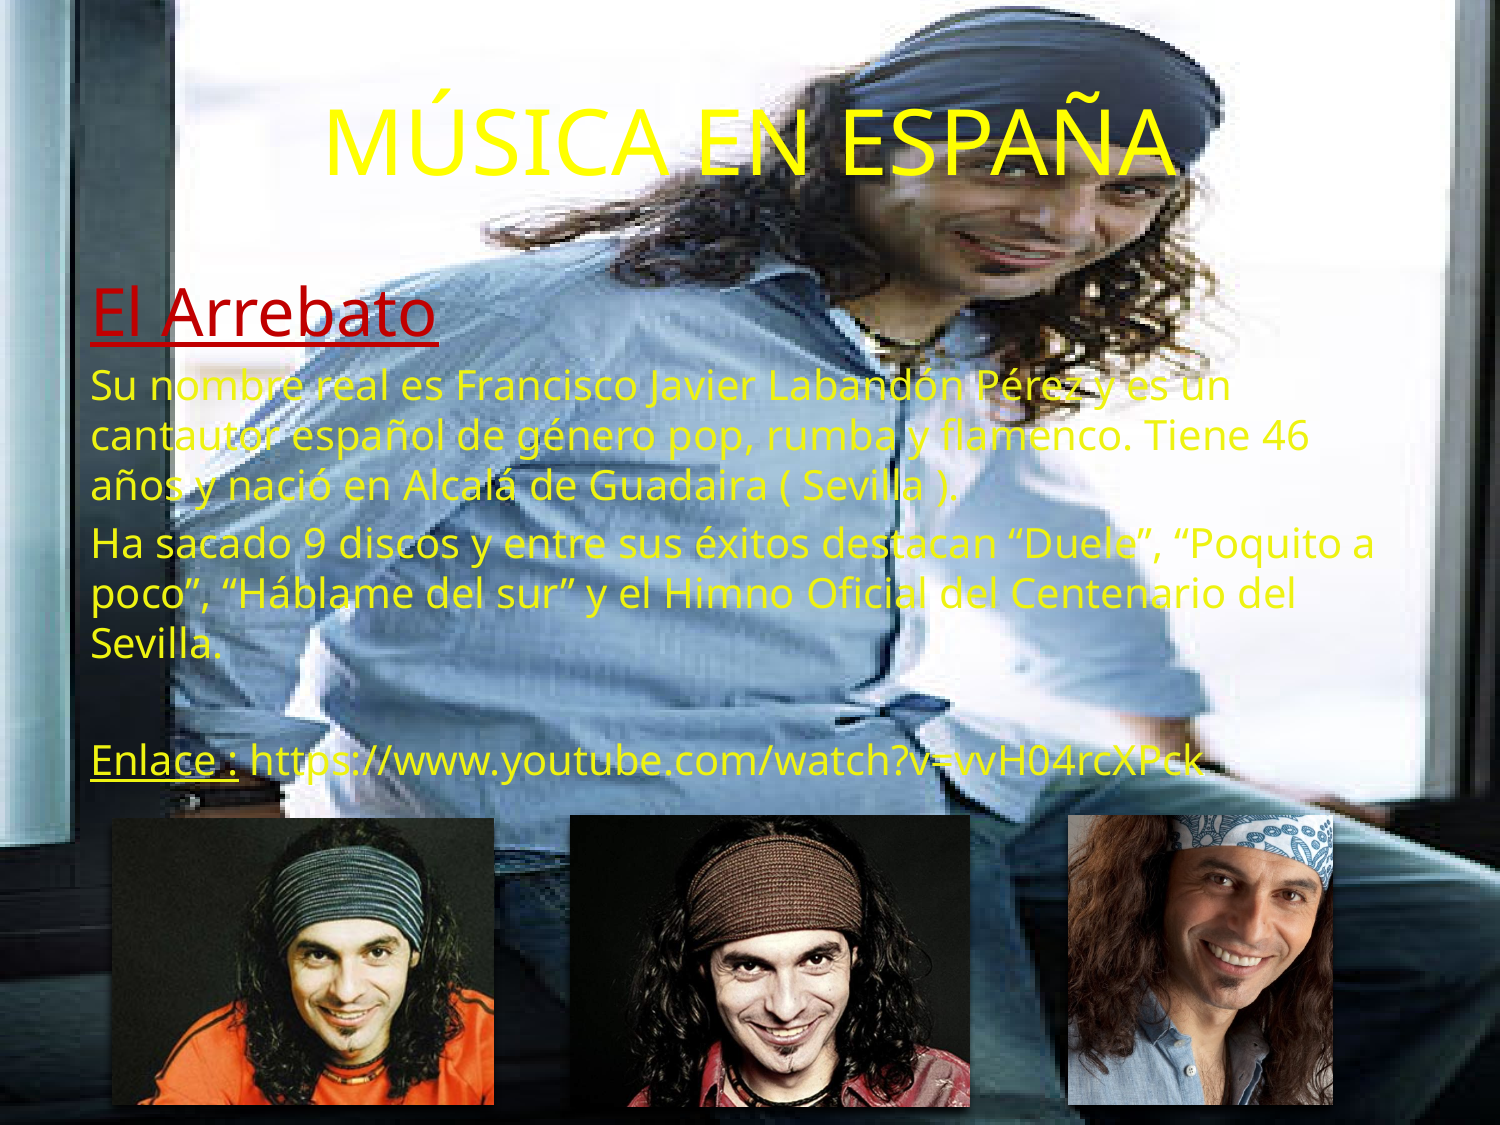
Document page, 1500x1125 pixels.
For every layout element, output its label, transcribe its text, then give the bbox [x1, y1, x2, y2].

picture [0, 0, 1500, 1125]
title MÚSICA EN ESPAÑA [75, 45, 1425, 233]
list El Arrebato Su nombre real es Francisco Javier Labandón Pérez y es un cantautor español de género pop, rumba y flamenco. Tiene 46 años y nació en Alcalá de Guadaira ( Sevilla ). Ha sacado 9 discos y entre sus éxitos destacan “Duele”, “Poquito a poco”, “Háblame del sur” y el Himno Oficial del Centenario del Sevilla. Enlace : https://www.youtube.com/watch?v=vvH04rcXPck [75, 262, 1425, 1005]
